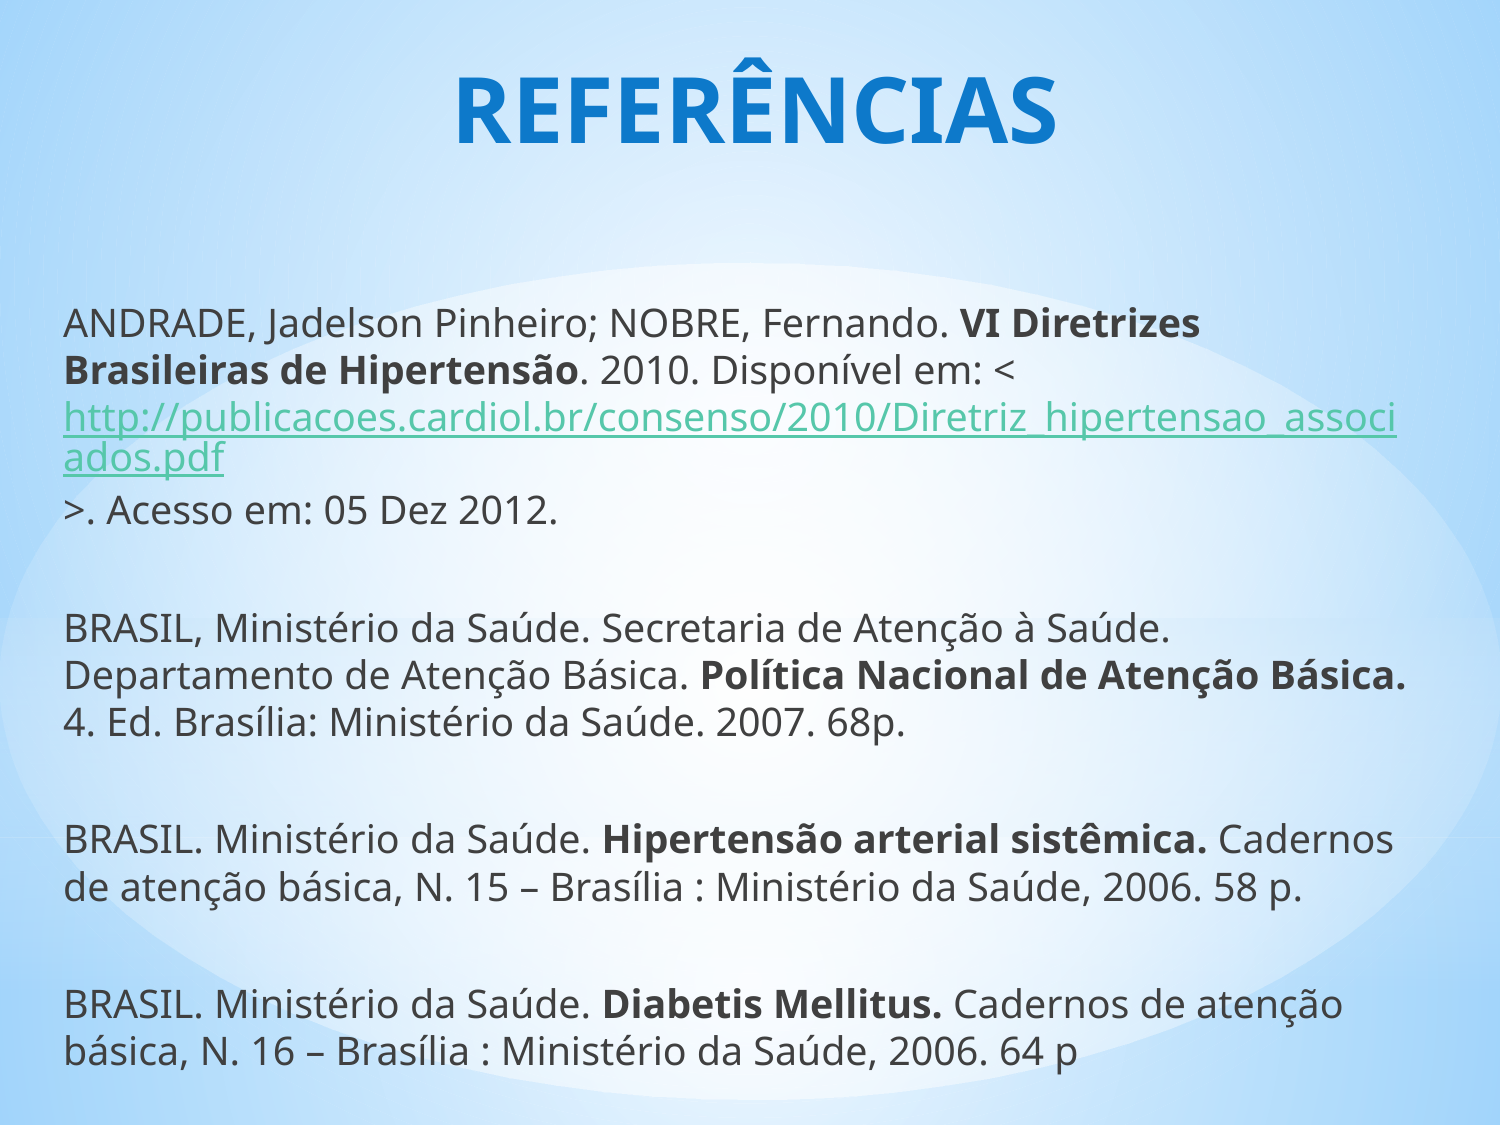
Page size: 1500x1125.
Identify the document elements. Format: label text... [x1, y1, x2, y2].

text_box ANDRADE, Jadelson Pinheiro; NOBRE, Fernando. VI Diretrizes Brasileiras de Hipertensão. 2010. Disponível em: < http://publicacoes.cardiol.br/consenso/2010/Diretriz_hipertensao_associados.pdf>. Acesso em: 05 Dez 2012. BRASIL, Ministério da Saúde. Secretaria de Atenção à Saúde. Departamento de Atenção Básica. Política Nacional de Atenção Básica. 4. Ed. Brasília: Ministério da Saúde. 2007. 68p. BRASIL. Ministério da Saúde. Hipertensão arterial sistêmica. Cadernos de atenção básica, N. 15 – Brasília : Ministério da Saúde, 2006. 58 p. BRASIL. Ministério da Saúde. Diabetis Mellitus. Cadernos de atenção básica, N. 16 – Brasília : Ministério da Saúde, 2006. 64 p [41, 290, 1424, 1059]
text_box REFERÊNCIAS [41, 44, 1471, 232]
